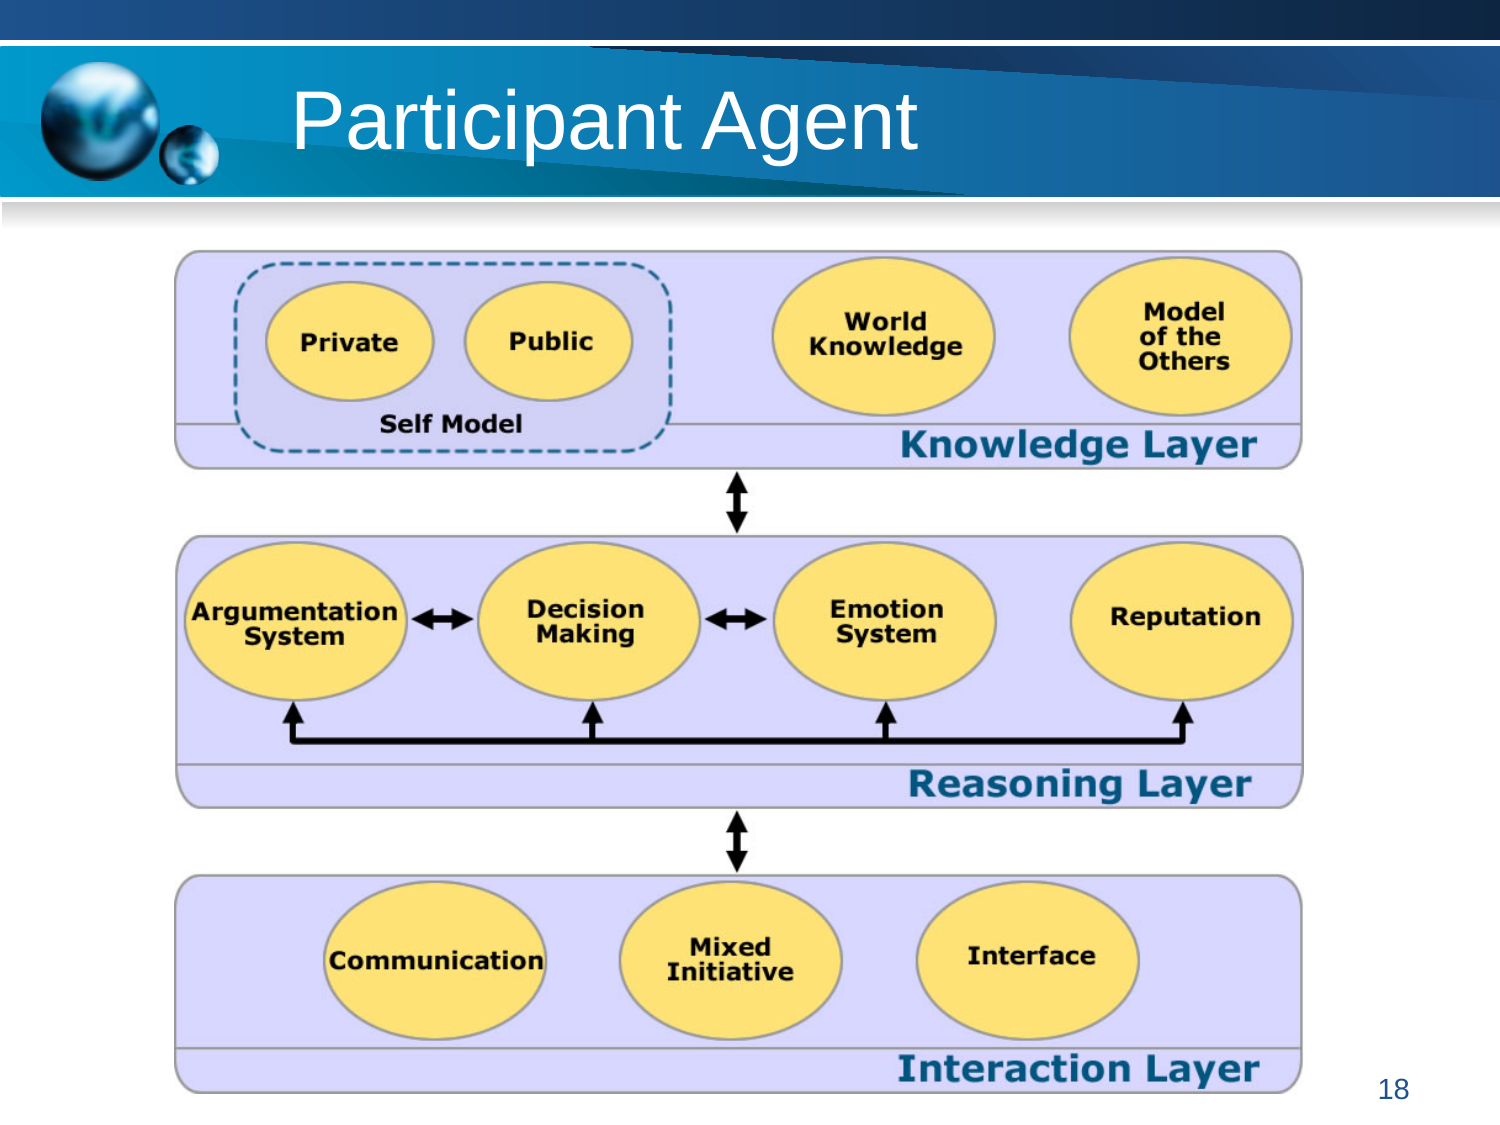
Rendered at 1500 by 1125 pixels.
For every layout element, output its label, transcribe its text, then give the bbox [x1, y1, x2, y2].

title Participant Agent [274, 44, 1363, 188]
picture [160, 126, 218, 184]
slide_number 18 [1074, 1062, 1426, 1103]
picture [42, 63, 159, 180]
picture [174, 249, 1305, 1094]
